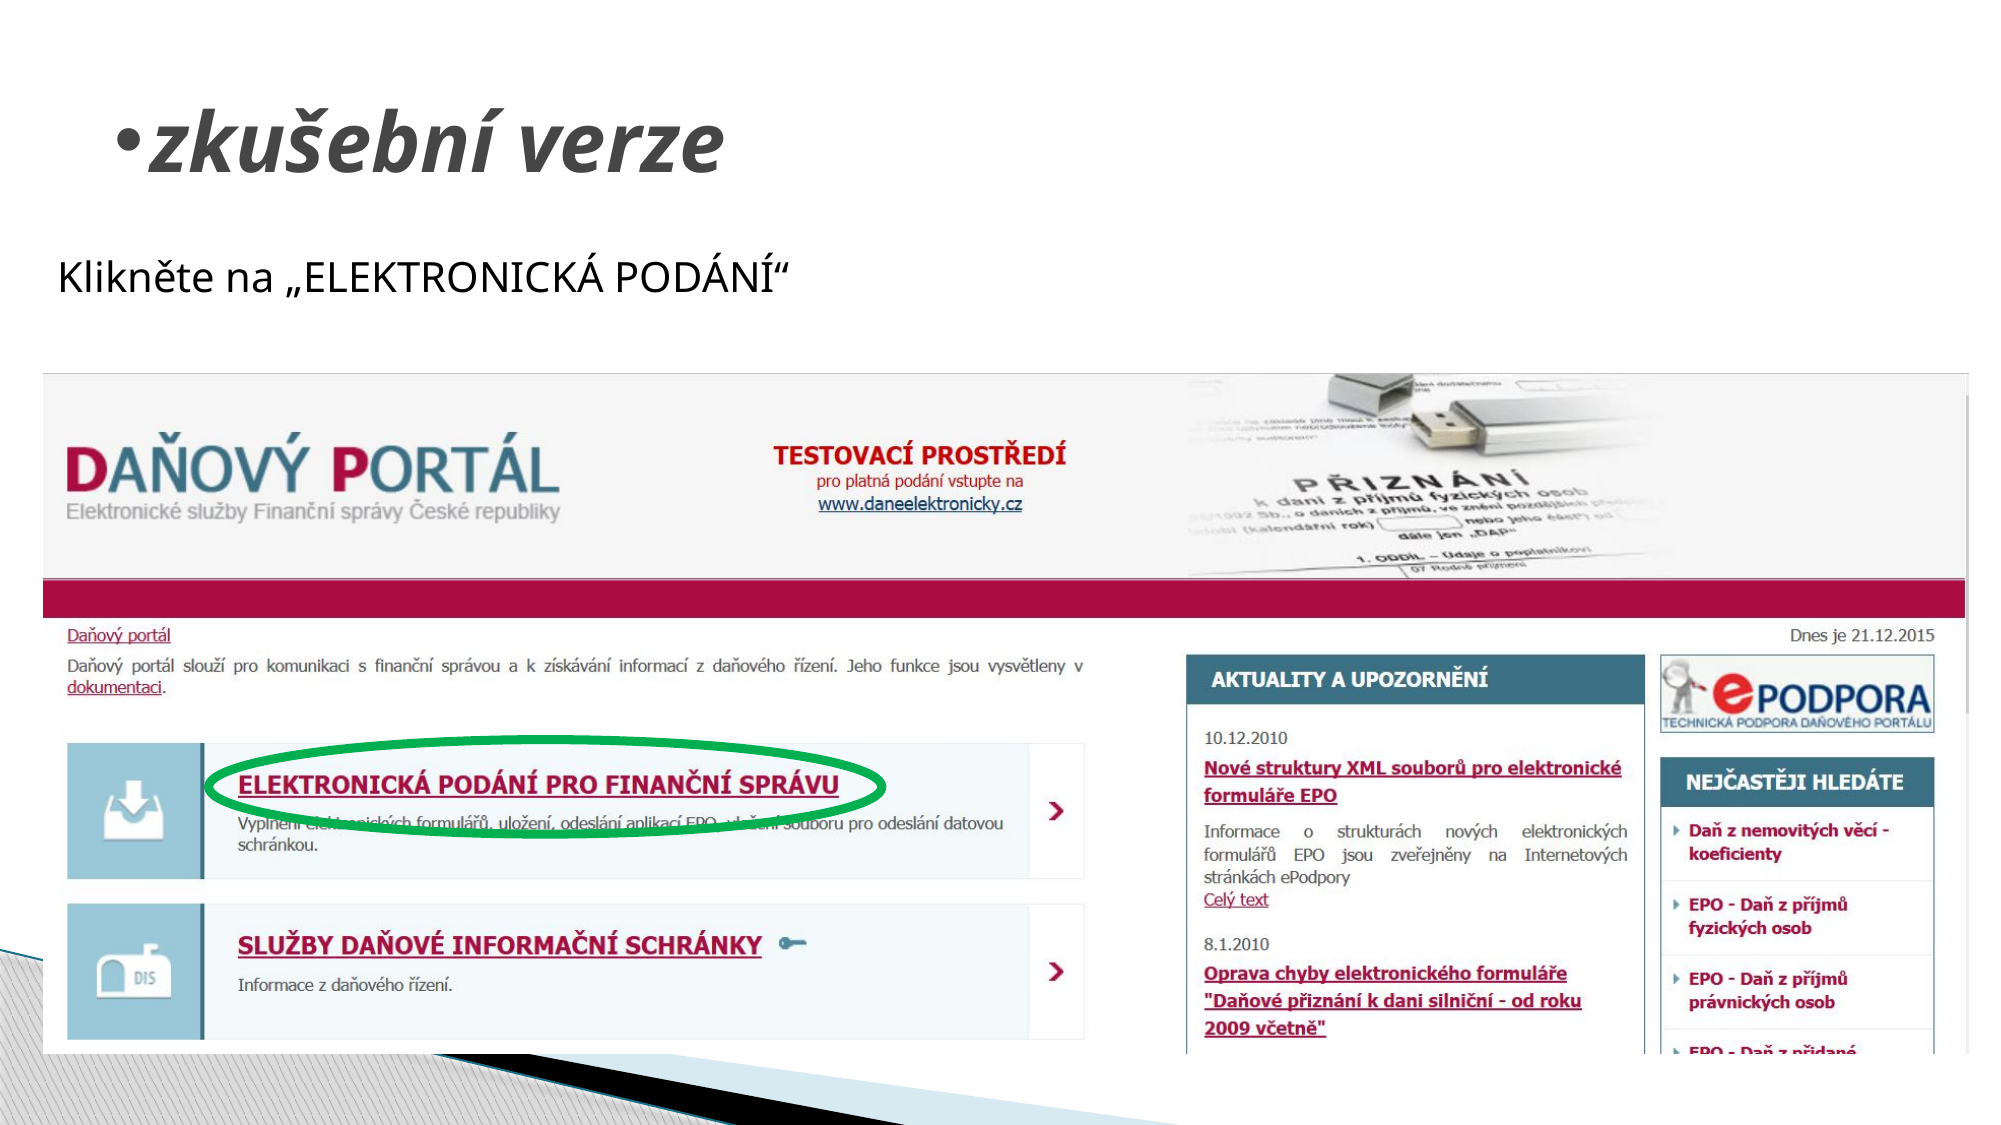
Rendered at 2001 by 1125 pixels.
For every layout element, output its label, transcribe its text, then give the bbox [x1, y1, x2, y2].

list Klikněte na „ELEKTRONICKÁ PODÁNÍ“ [43, 243, 1926, 373]
picture [42, 373, 1969, 1054]
title zkušební verze [99, 45, 1900, 233]
